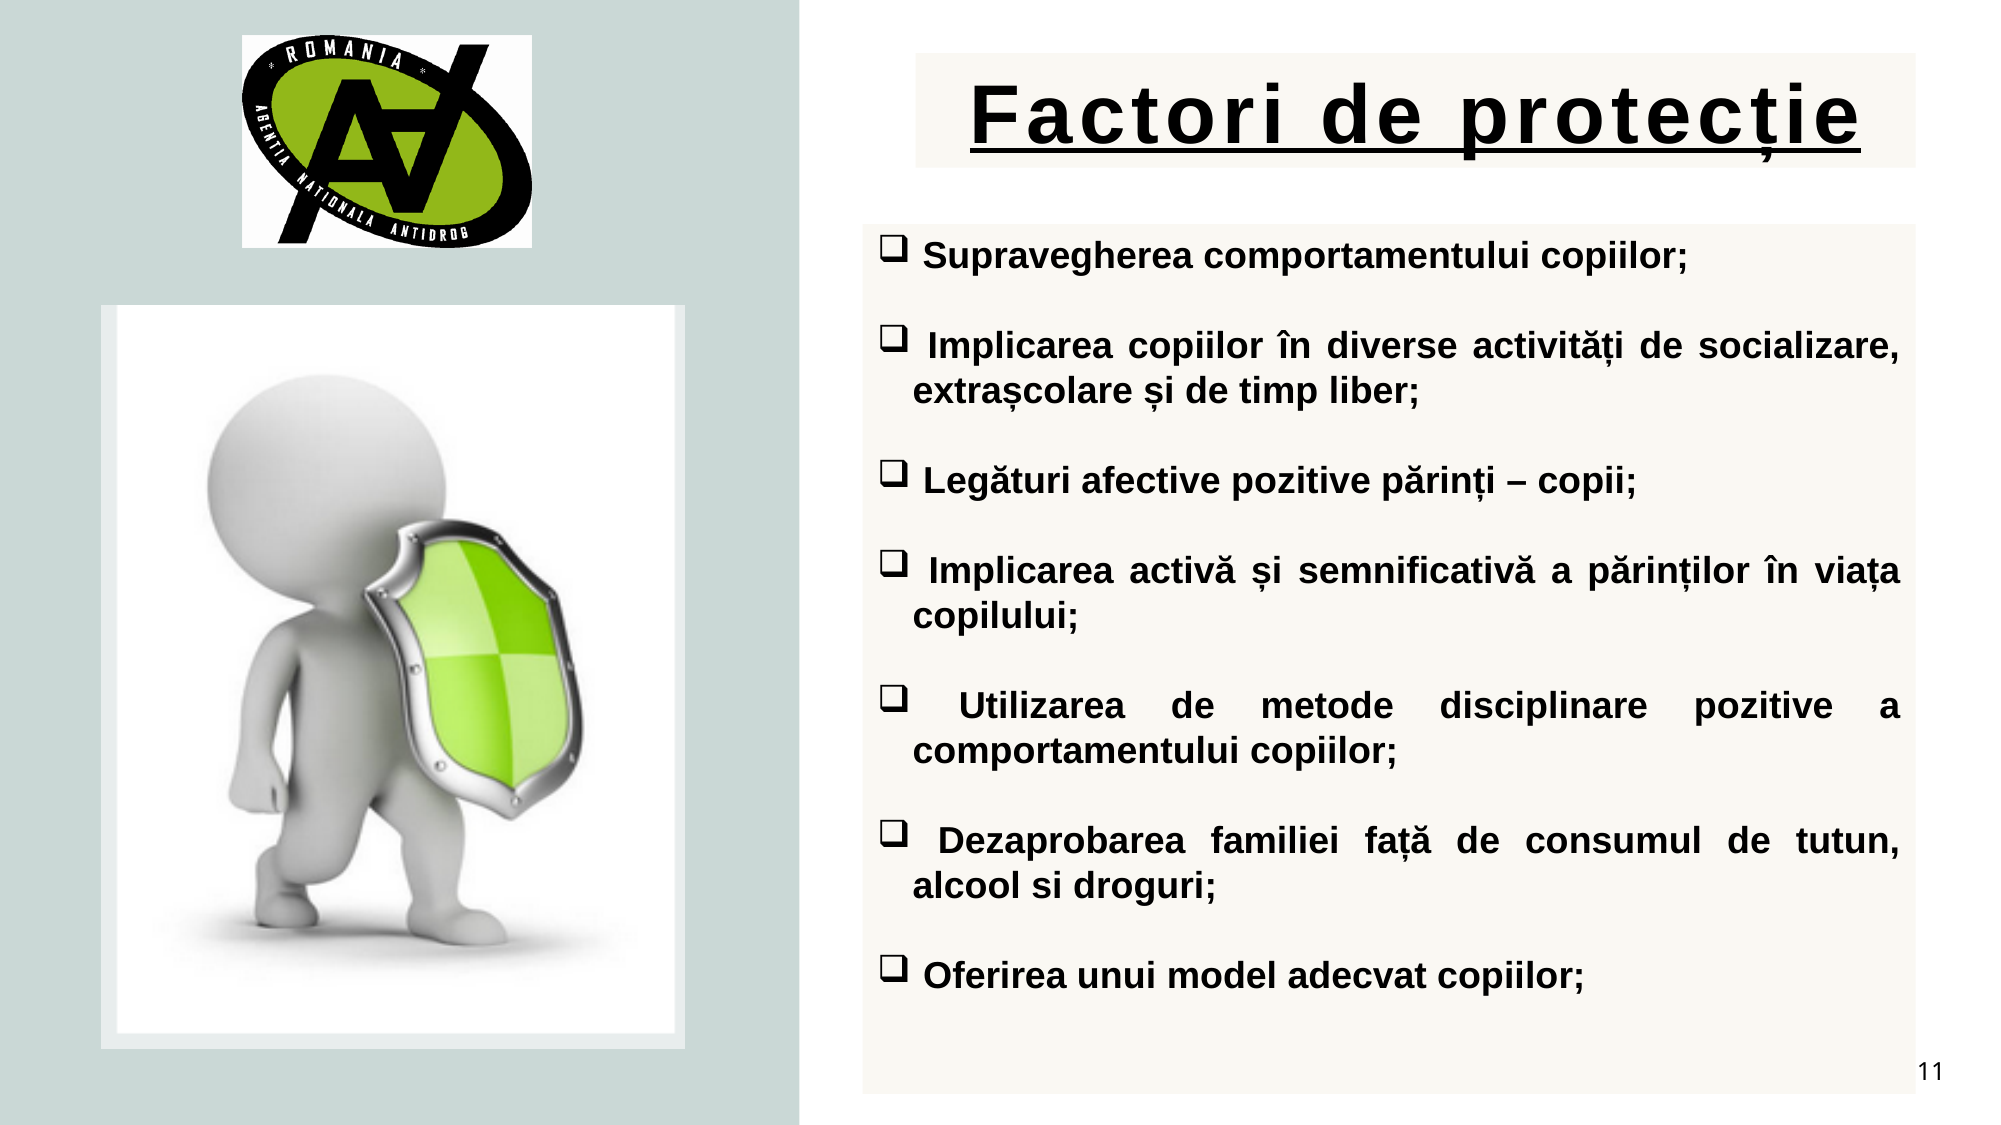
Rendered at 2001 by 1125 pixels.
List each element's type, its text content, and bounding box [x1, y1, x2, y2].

text_box Factori de protecție [915, 53, 1916, 168]
picture [101, 264, 685, 1049]
picture [242, 35, 532, 248]
slide_number 11 [1510, 1042, 1961, 1103]
text_box Supravegherea comportamentului copiilor; Implicarea copiilor în diverse activități de socializare, extrașcolare și de timp liber; Legături afective pozitive părinți – copii; Implicarea activă și semnificativă a părinților în viața copilului; Utilizarea de metode disciplinare pozitive a comportamentului copiilor; Dezaprobarea familiei față de consumul de tutun, alcool si droguri; Oferirea unui model adecvat copiilor; [862, 224, 1916, 1094]
